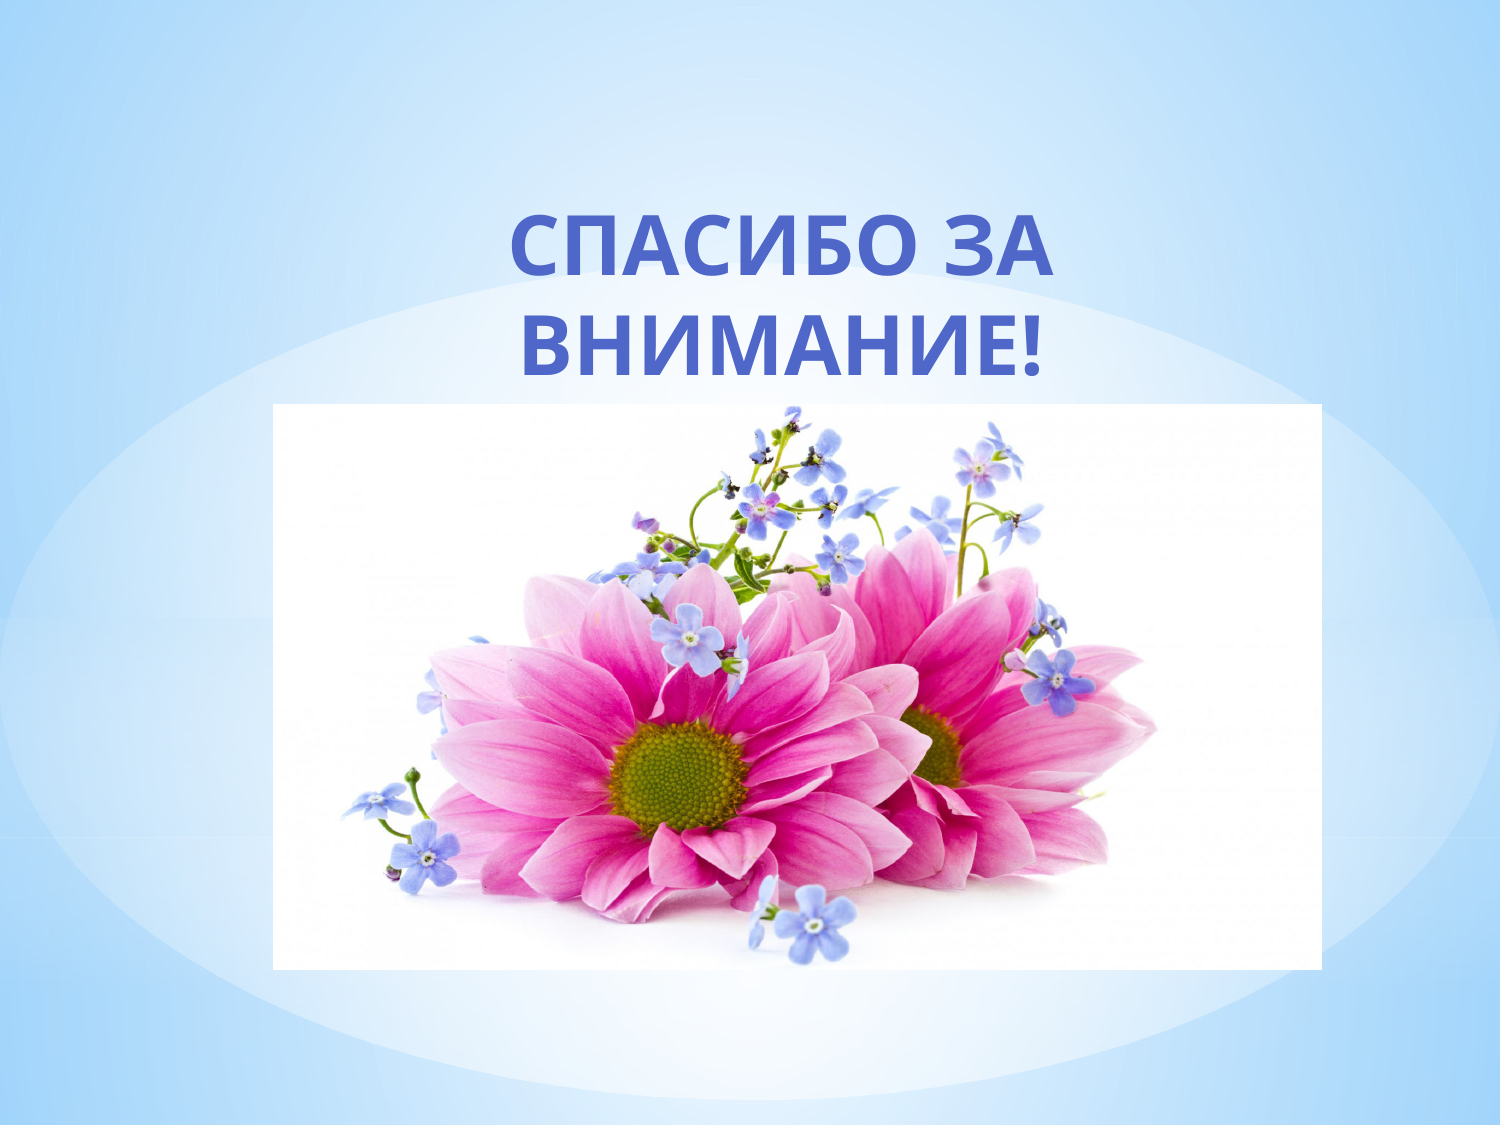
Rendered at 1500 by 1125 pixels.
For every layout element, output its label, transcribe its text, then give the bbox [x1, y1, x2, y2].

picture [273, 404, 1322, 970]
title СПАСИБО ЗА ВНИМАНИЕ! [246, 184, 1316, 318]
